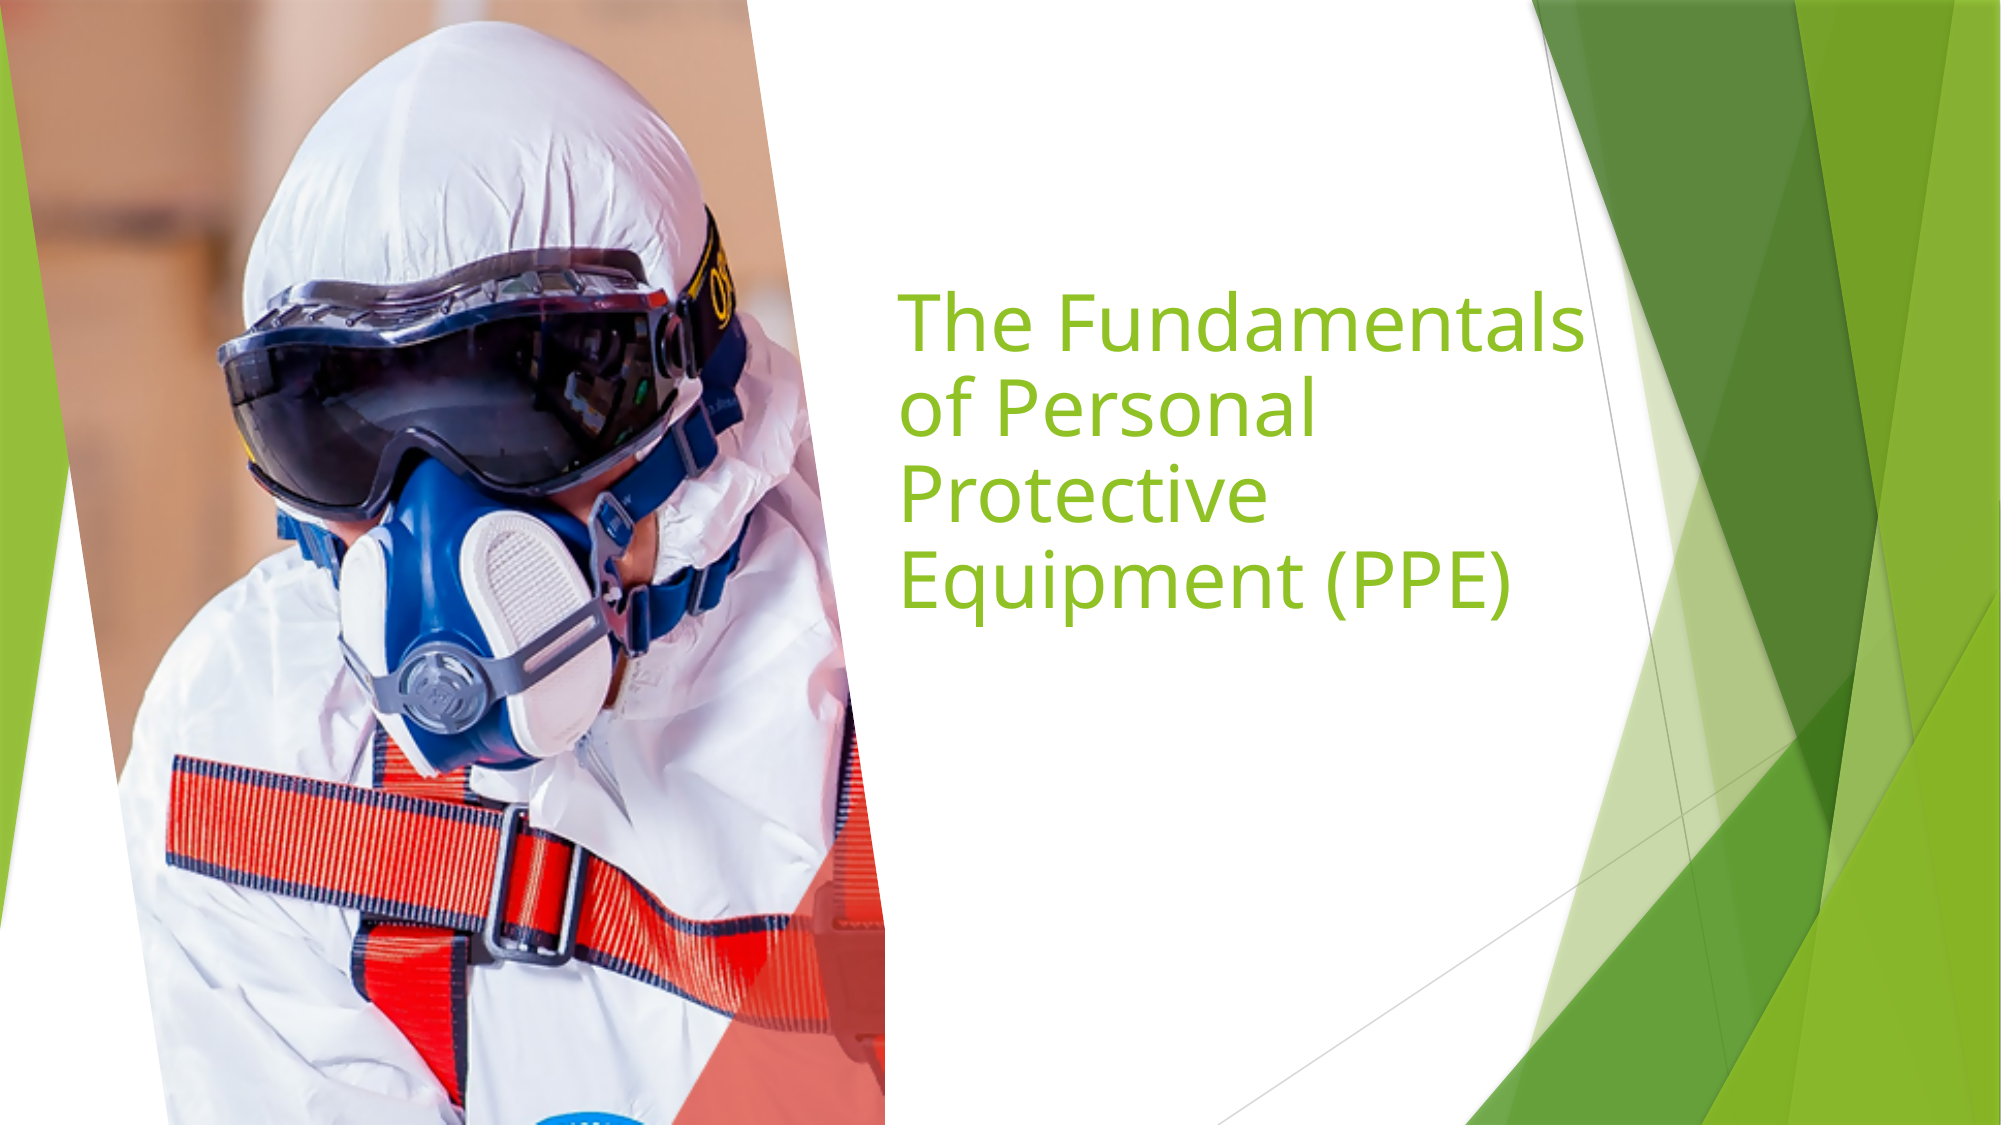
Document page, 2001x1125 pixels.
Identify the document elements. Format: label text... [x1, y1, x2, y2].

title The Fundamentals of Personal Protective Equipment (PPE) [890, 275, 1645, 775]
picture [0, 0, 886, 1125]
